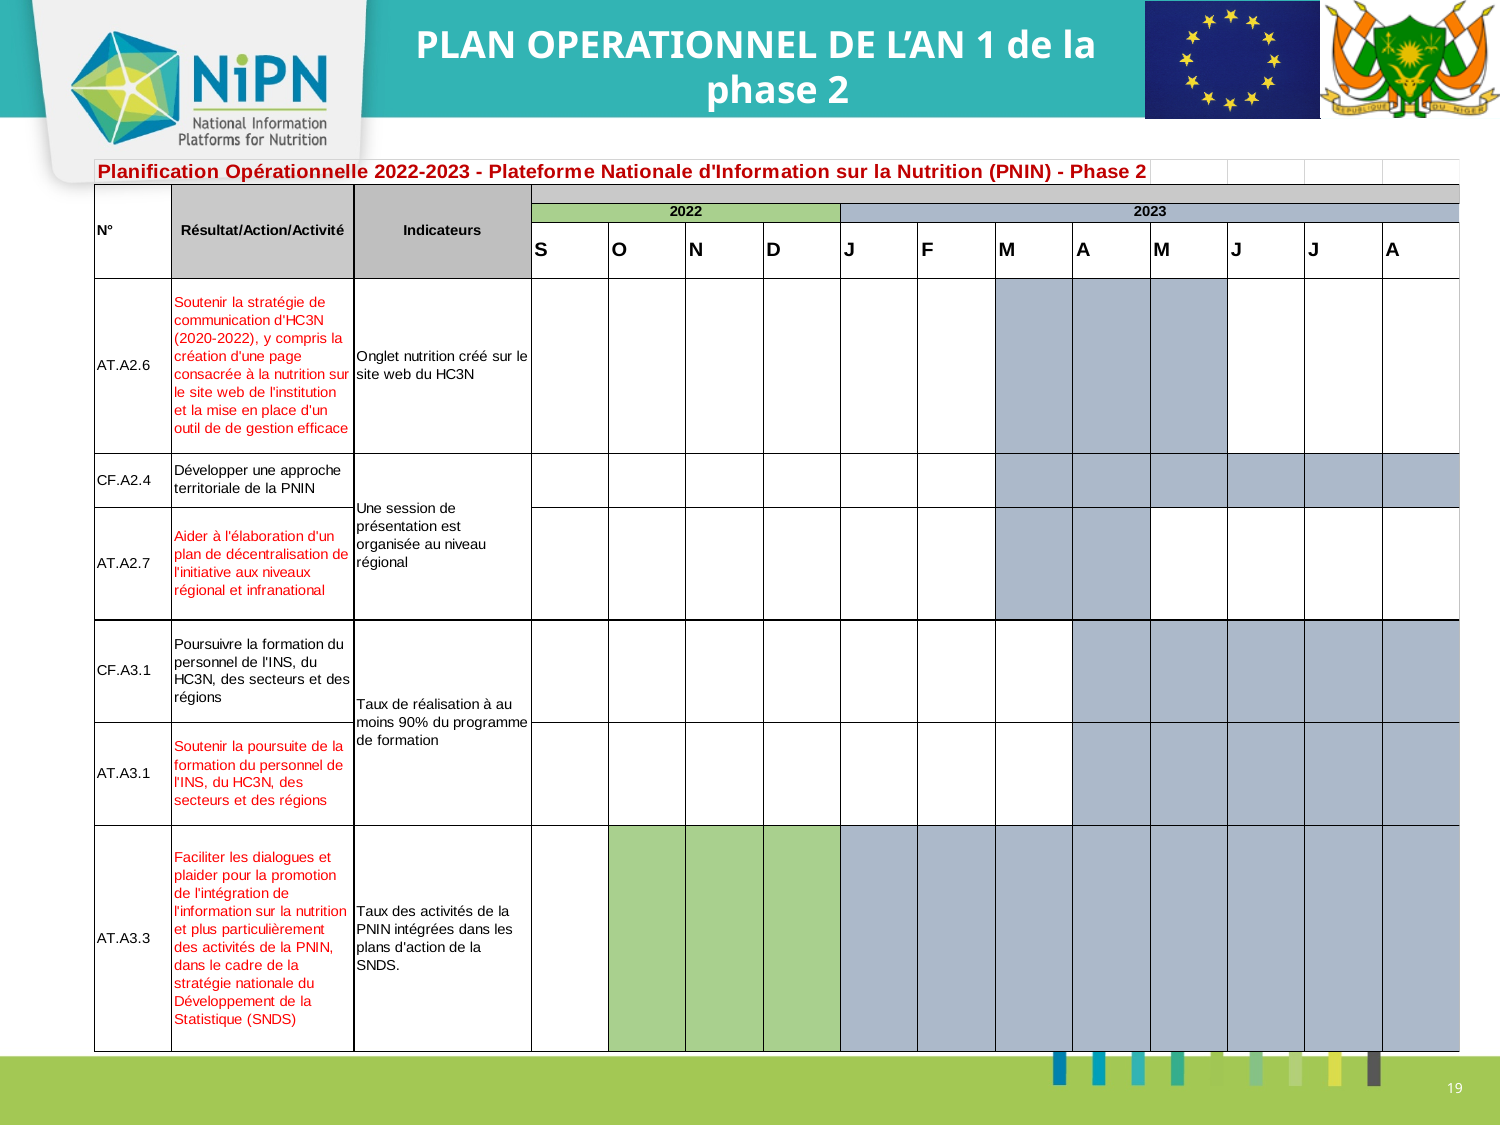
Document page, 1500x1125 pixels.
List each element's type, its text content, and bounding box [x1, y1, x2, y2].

picture [0, 0, 1500, 1125]
text_box PLAN OPERATIONNEL DE L’AN 1 de la phase 2 [363, 13, 1140, 118]
slide_number 19 [1376, 1058, 1478, 1119]
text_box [1145, 0, 1500, 119]
